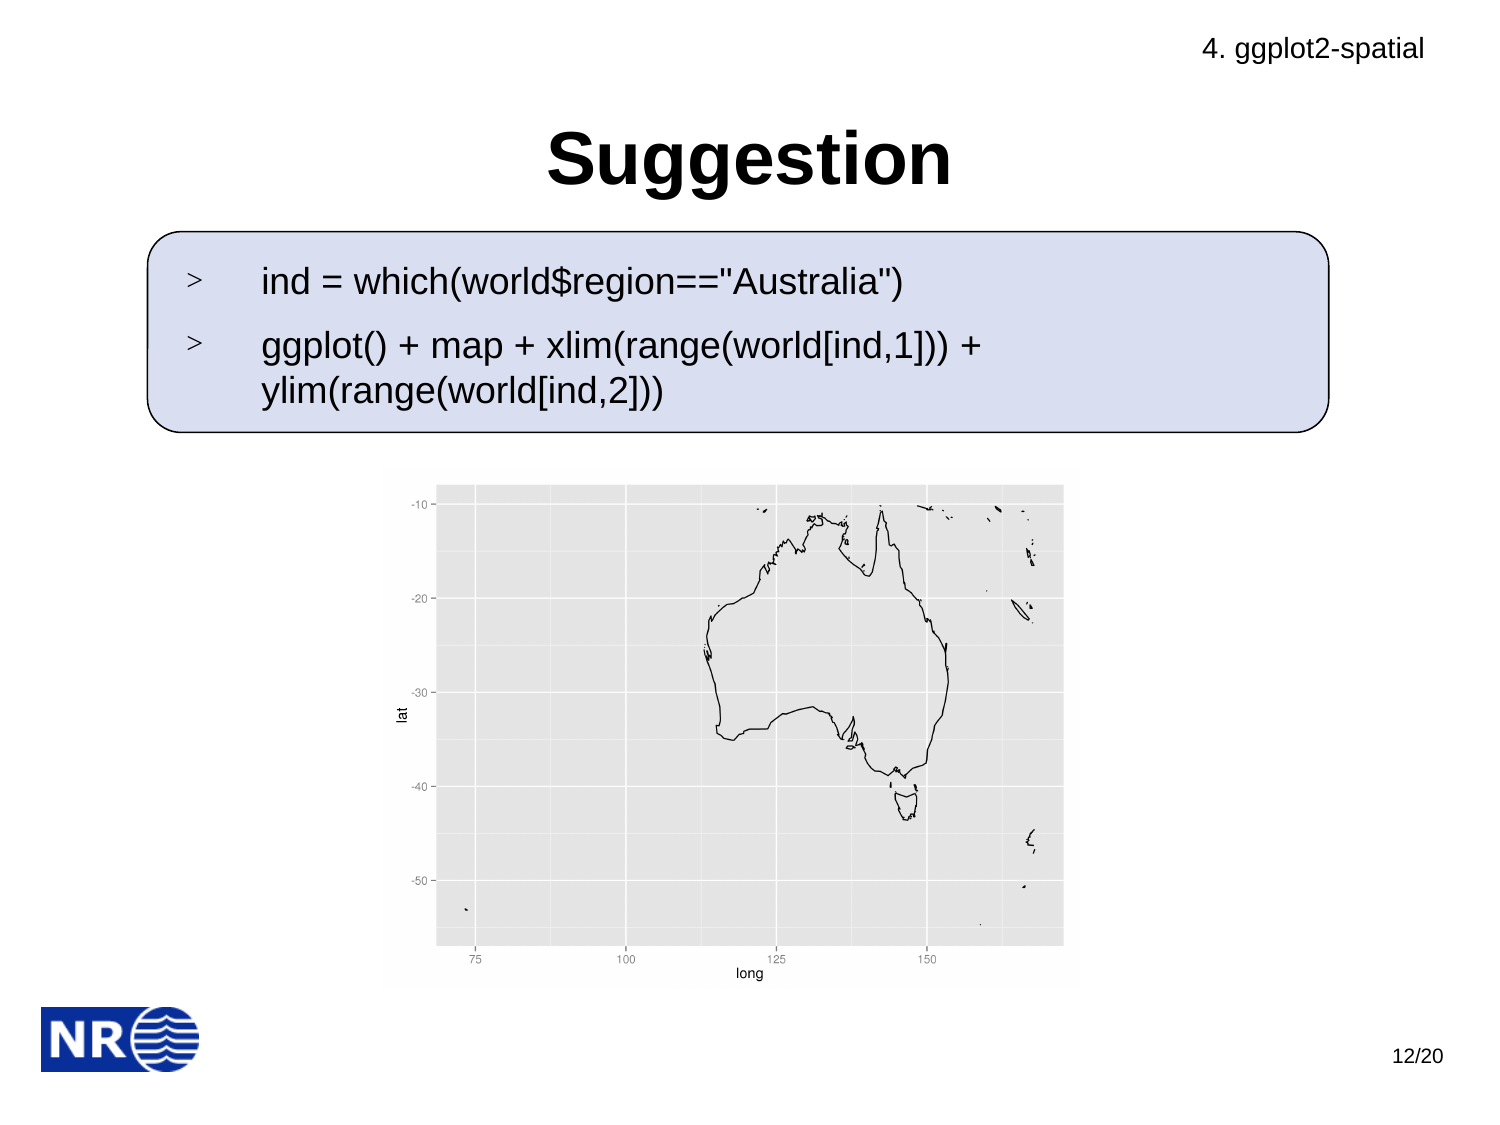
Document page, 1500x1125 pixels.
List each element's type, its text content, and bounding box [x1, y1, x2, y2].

picture [41, 1007, 199, 1072]
slide_number 12/20 [1352, 1035, 1459, 1083]
text_box [147, 231, 1329, 433]
title Suggestion [41, 42, 1459, 209]
picture [383, 467, 1081, 991]
text_box 4. ggplot2-spatial [1187, 21, 1447, 72]
list ind = which(world$region=="Australia") ggplot() + map + xlim(range(world[ind,1])) + ylim(range(world[ind,2])) [171, 249, 1270, 1071]
